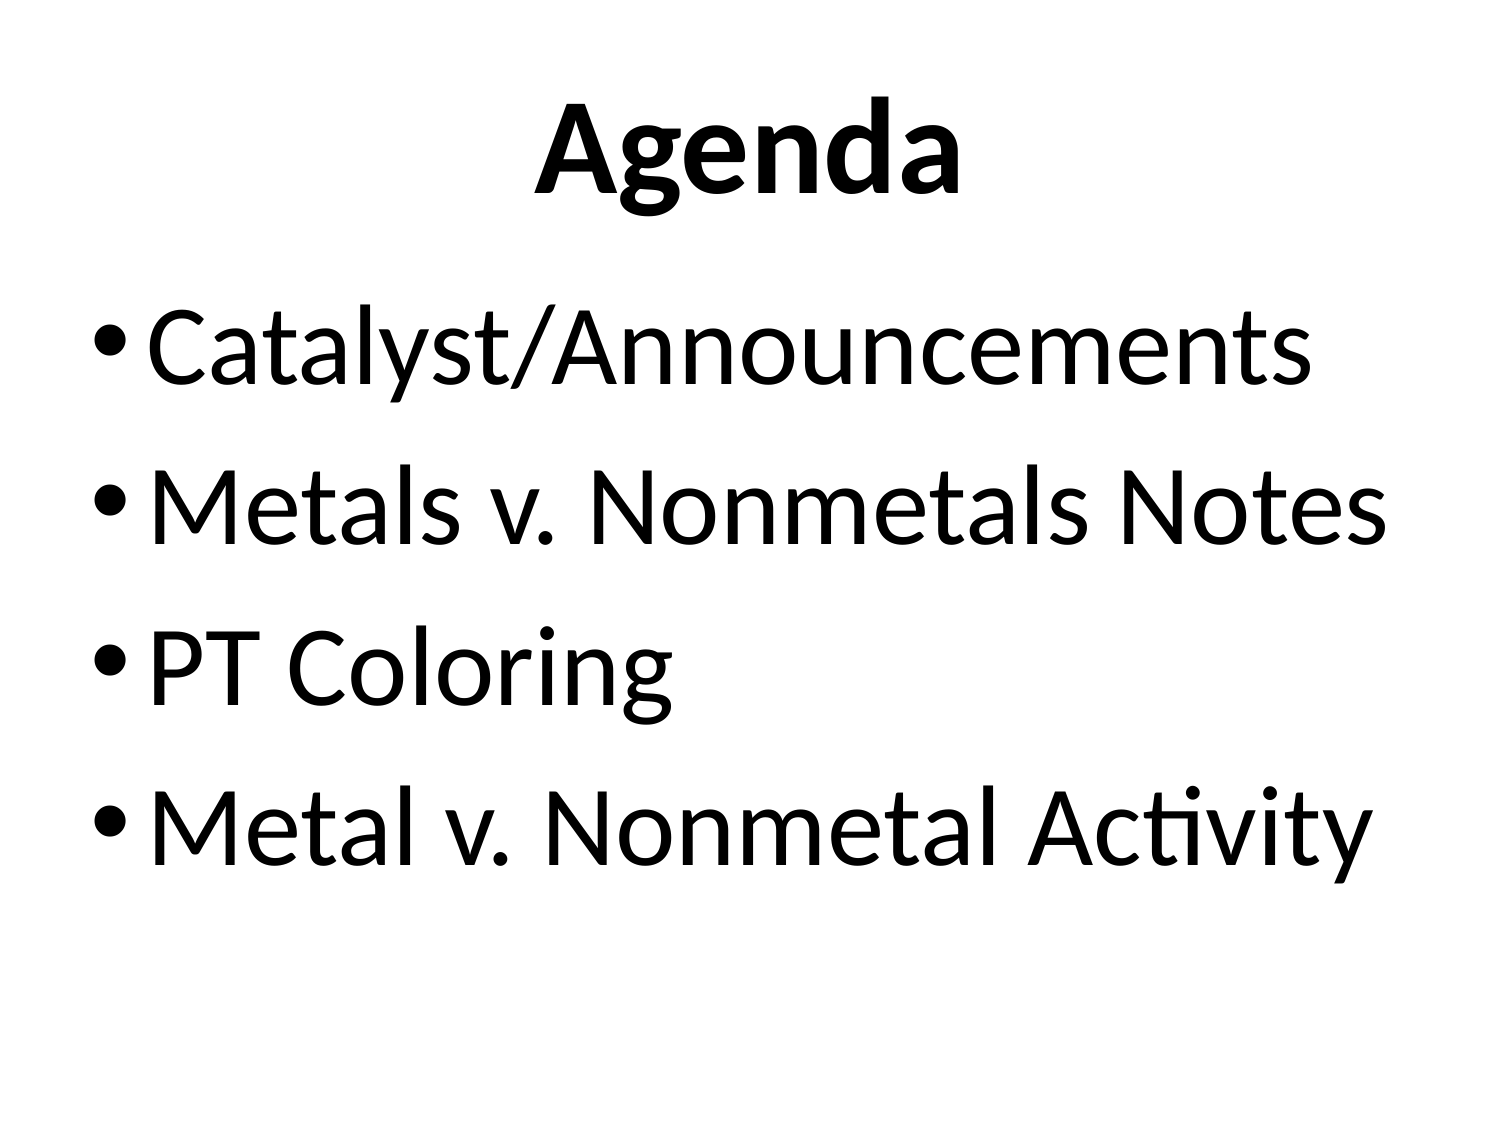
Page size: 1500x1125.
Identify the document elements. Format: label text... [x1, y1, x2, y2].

list Catalyst/Announcements Metals v. Nonmetals Notes PT Coloring Metal v. Nonmetal Activity [75, 262, 1425, 1125]
title Agenda [75, 45, 1425, 233]
